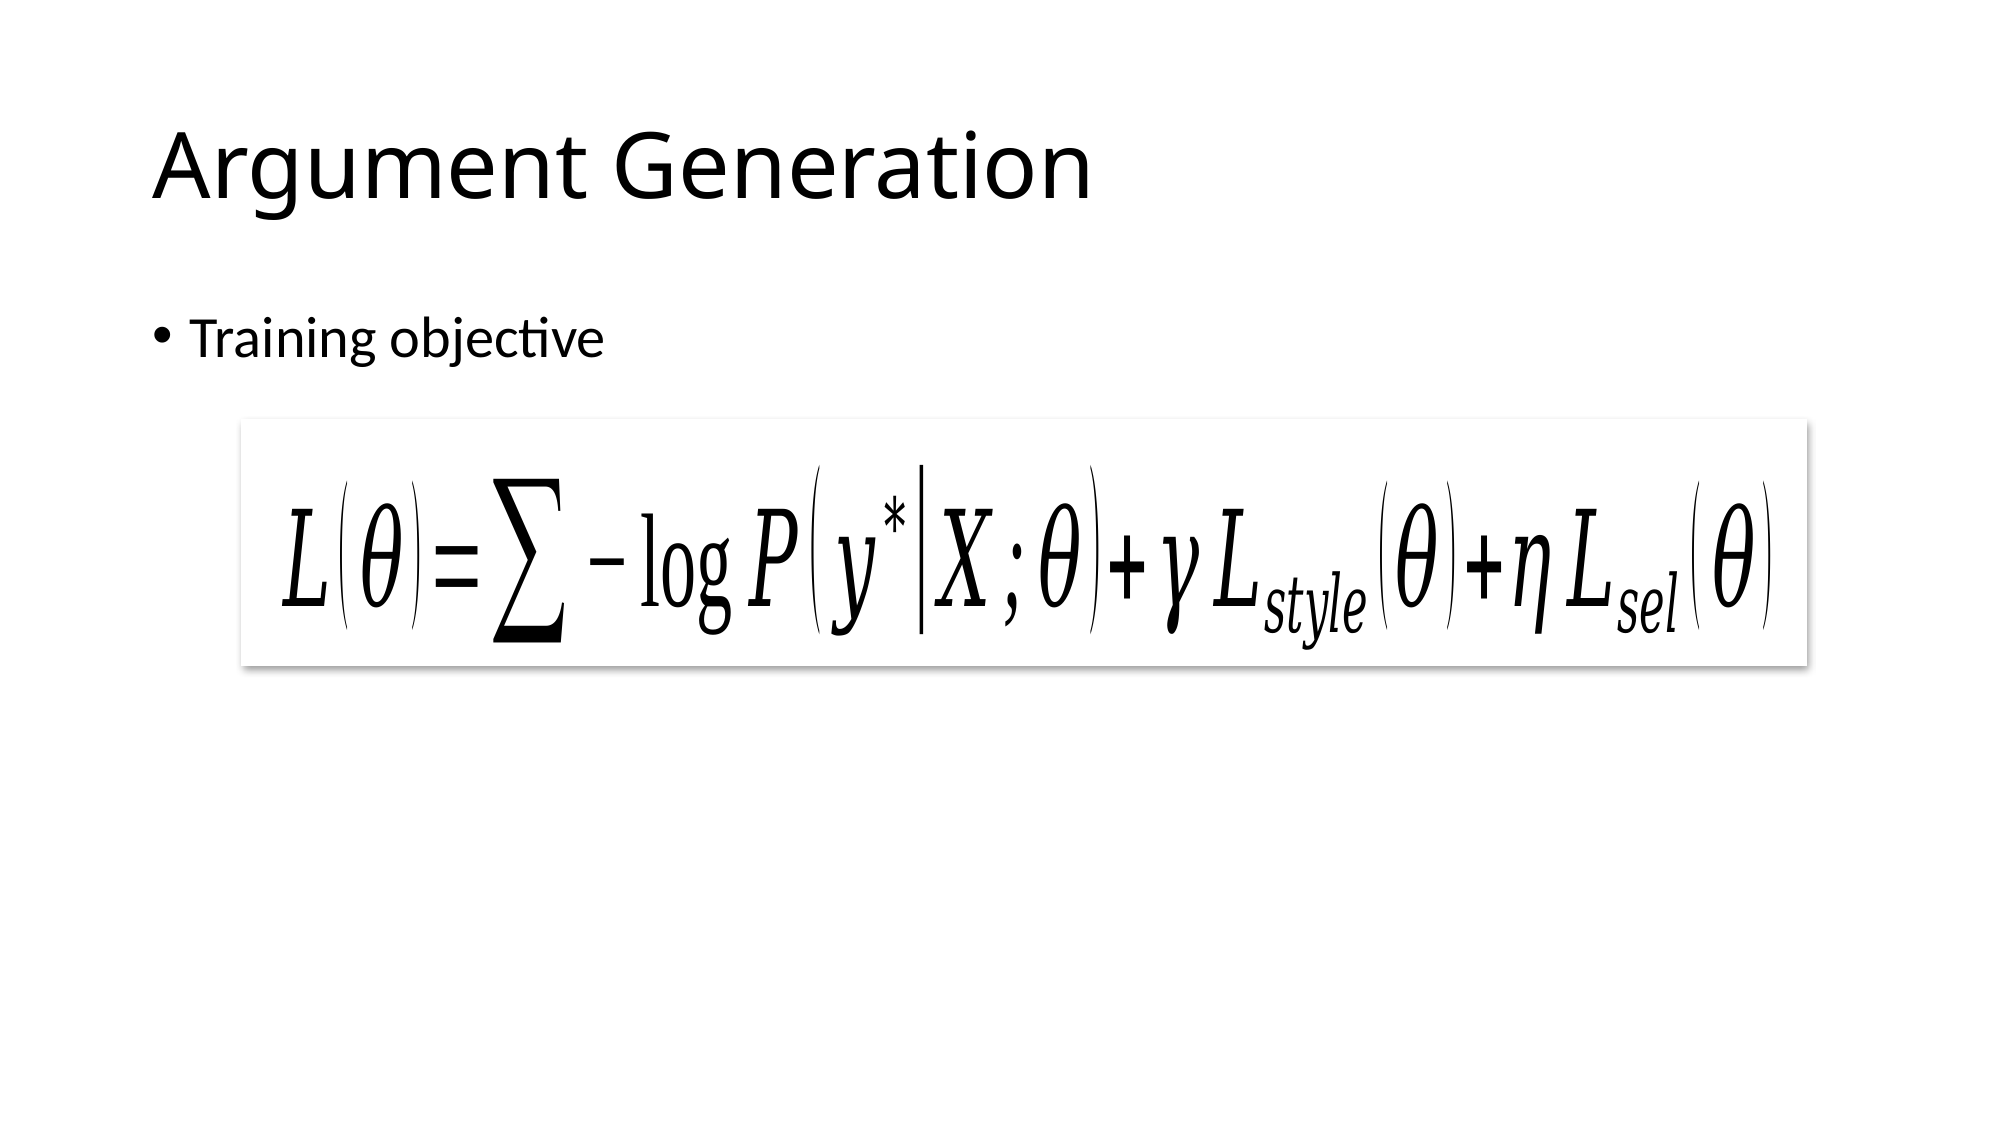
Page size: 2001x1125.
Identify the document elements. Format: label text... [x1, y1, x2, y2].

picture [255, 433, 1793, 652]
title Argument Generation [137, 59, 1863, 278]
list Training objective [137, 299, 1863, 1014]
